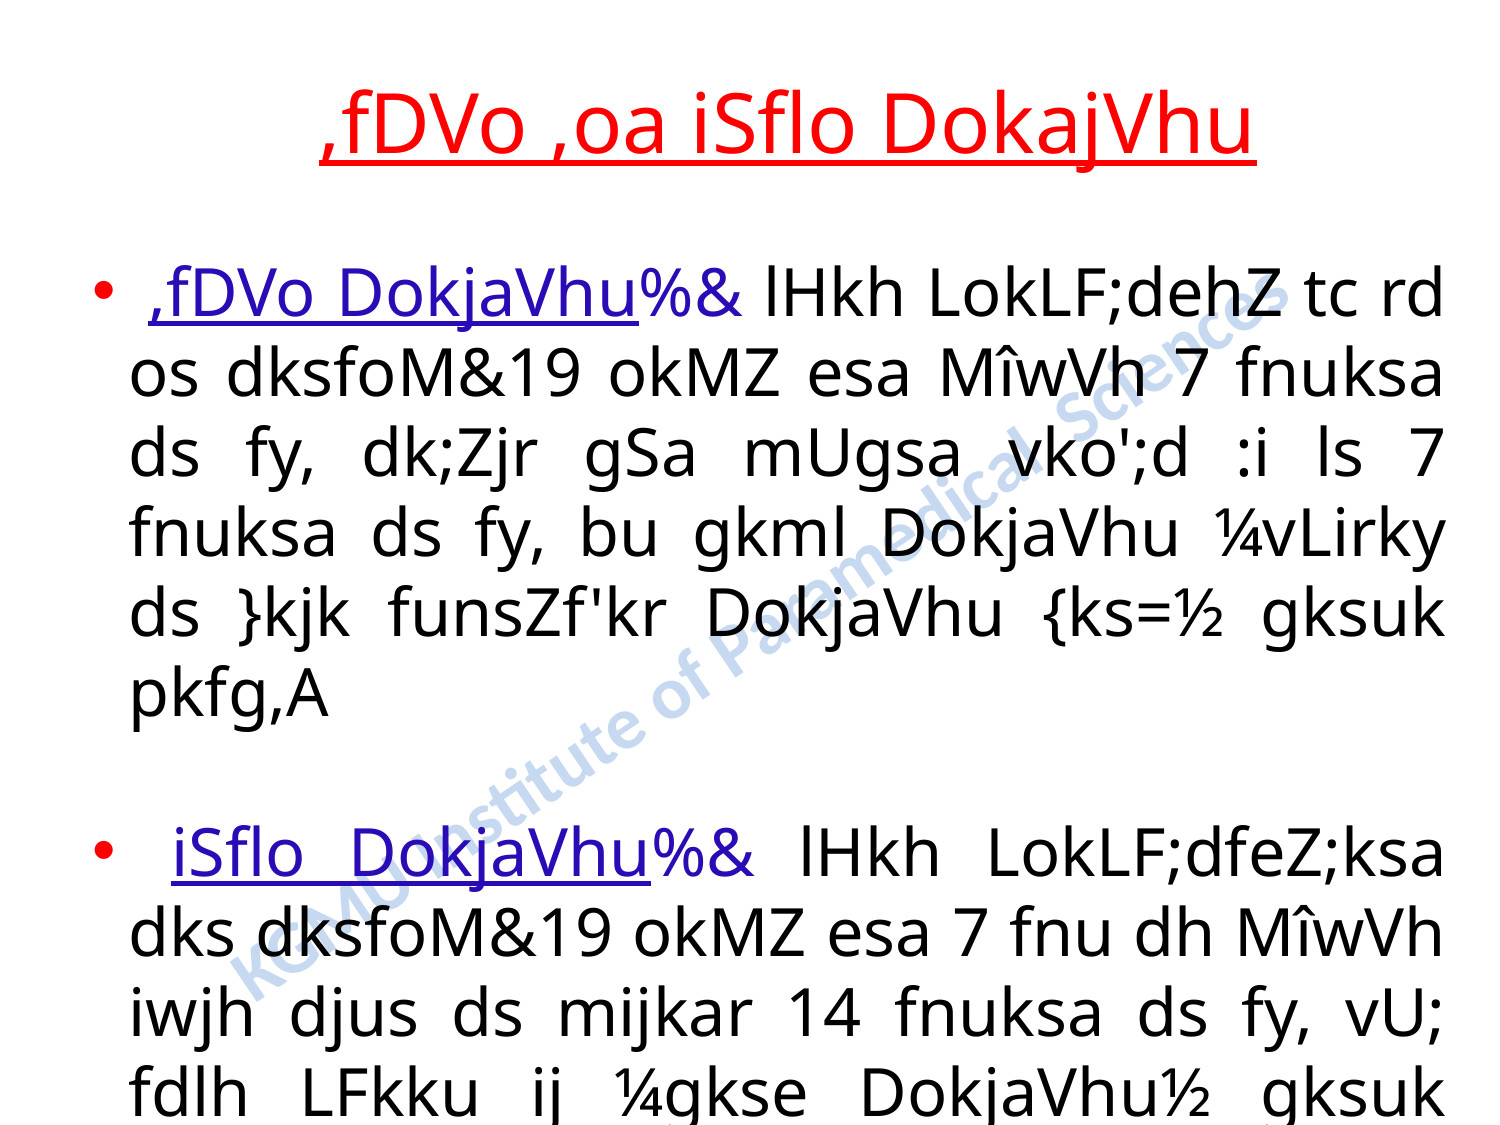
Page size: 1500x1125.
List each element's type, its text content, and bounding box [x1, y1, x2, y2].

text_box ,fDVo ,oa iSflo DokajVhu ,fDVo DokjaVhu%& lHkh LokLF;dehZ tc rd os dksfoM&19 okMZ esa MîwVh 7 fnuksa ds fy, dk;Zjr gSa mUgsa vko';d :i ls 7 fnuksa ds fy, bu gkml DokjaVhu ¼vLirky ds }kjk funsZf'kr DokjaVhu {ks=½ gksuk pkfg,A iSflo DokjaVhu%& lHkh LokLF;dfeZ;ksa dks dksfoM&19 okMZ esa 7 fnu dh MîwVh iwjh djus ds mijkar 14 fnuksa ds fy, vU; fdlh LFkku ij ¼gkse DokjaVhu½ gksuk pkfg,A [37, 62, 1463, 1125]
